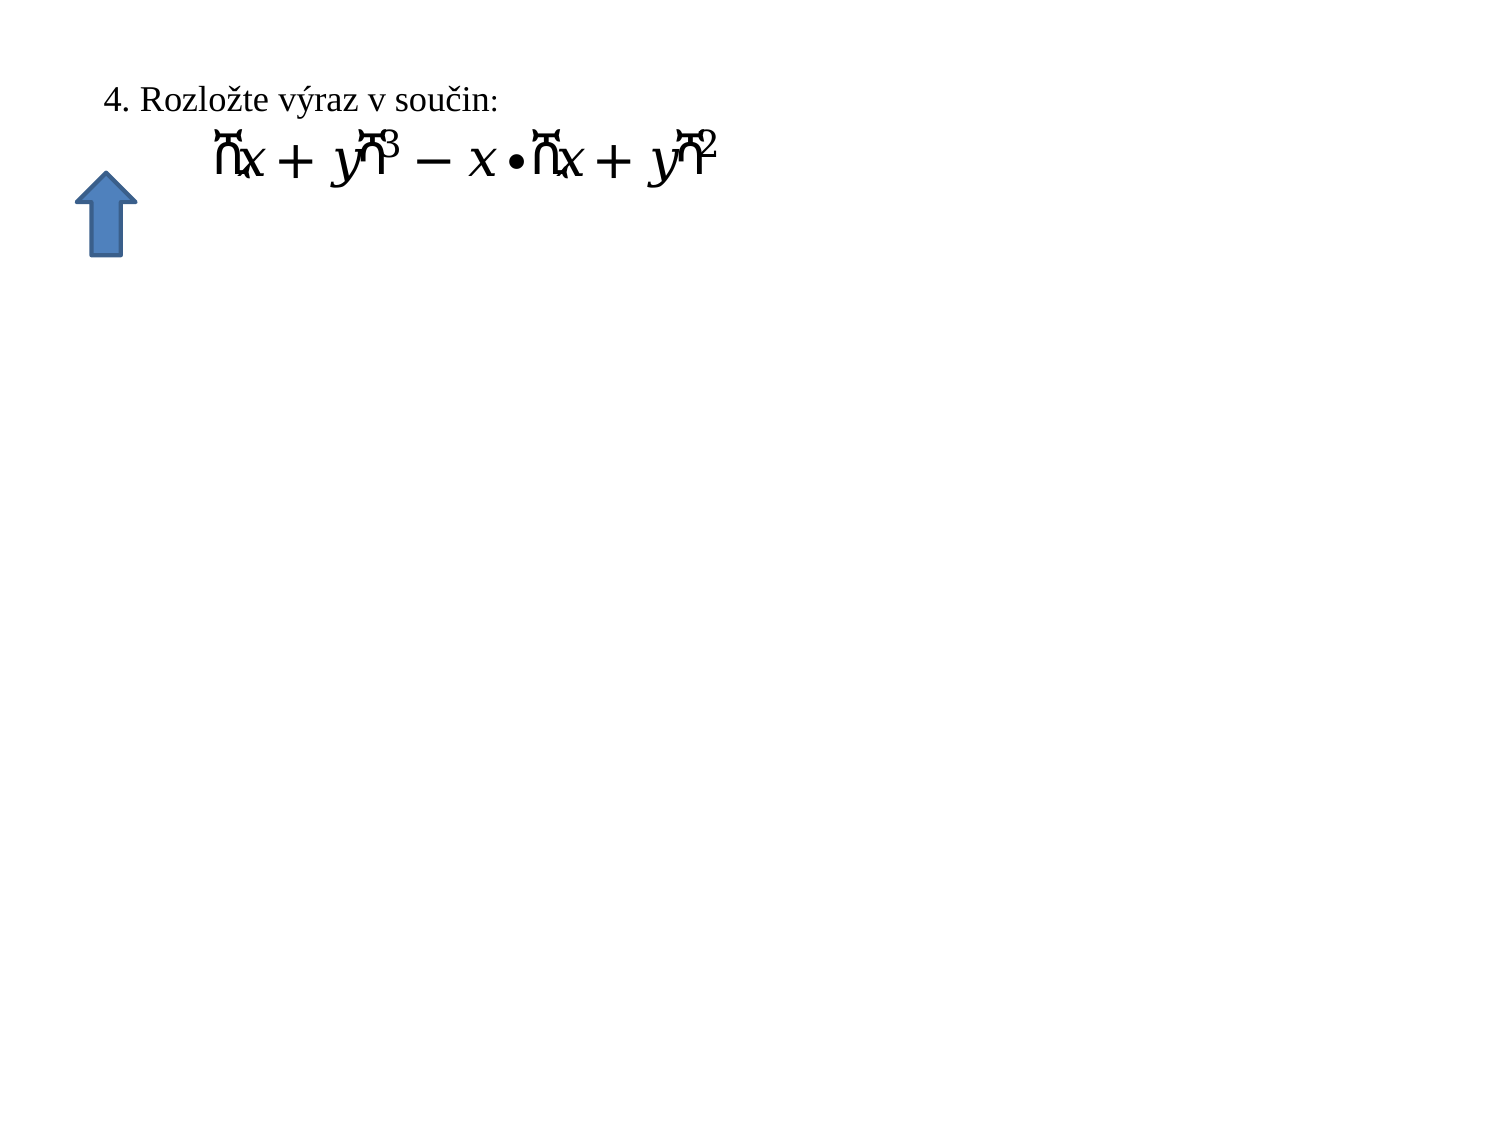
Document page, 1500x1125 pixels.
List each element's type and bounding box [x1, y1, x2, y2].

text_box [74, 192, 83, 205]
text_box [88, 77, 1490, 1123]
